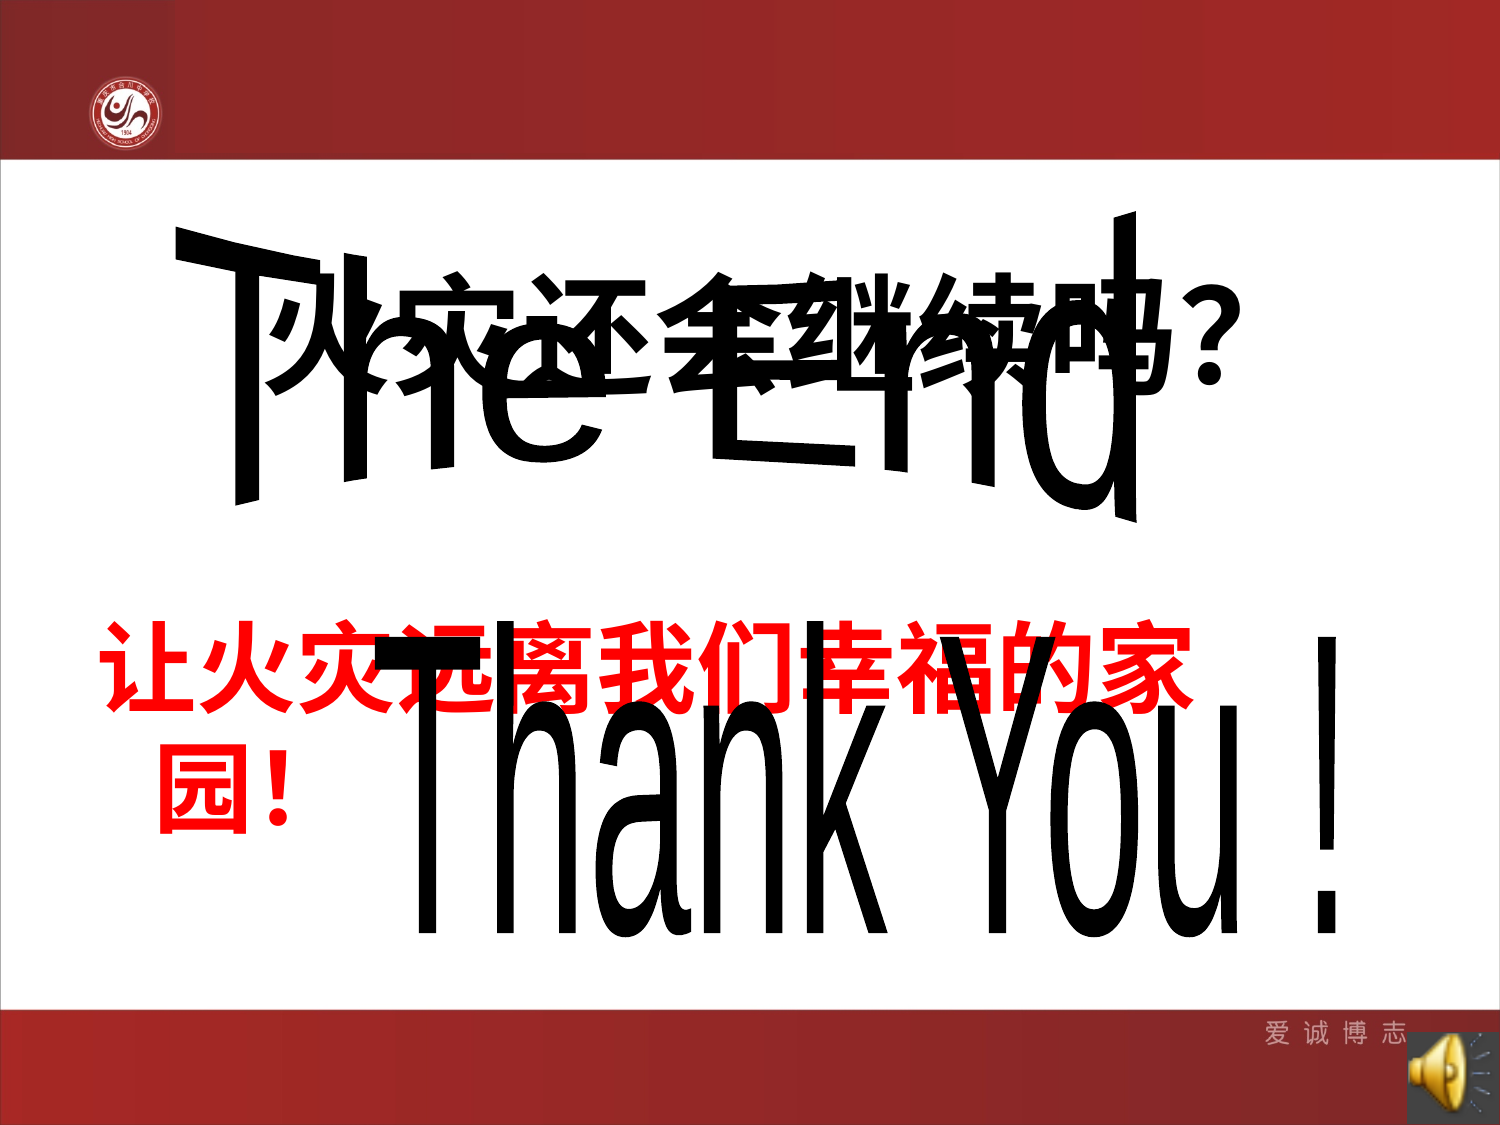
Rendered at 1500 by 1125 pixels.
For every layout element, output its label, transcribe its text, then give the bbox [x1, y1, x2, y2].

text_box 让火灾远离我们幸福的家园！ [82, 597, 1407, 727]
text_box 火灾还会继续吗？ [1136, 246, 1407, 422]
picture [0, 0, 1500, 1125]
text_box 火灾还会继续吗？ [163, 246, 1135, 422]
